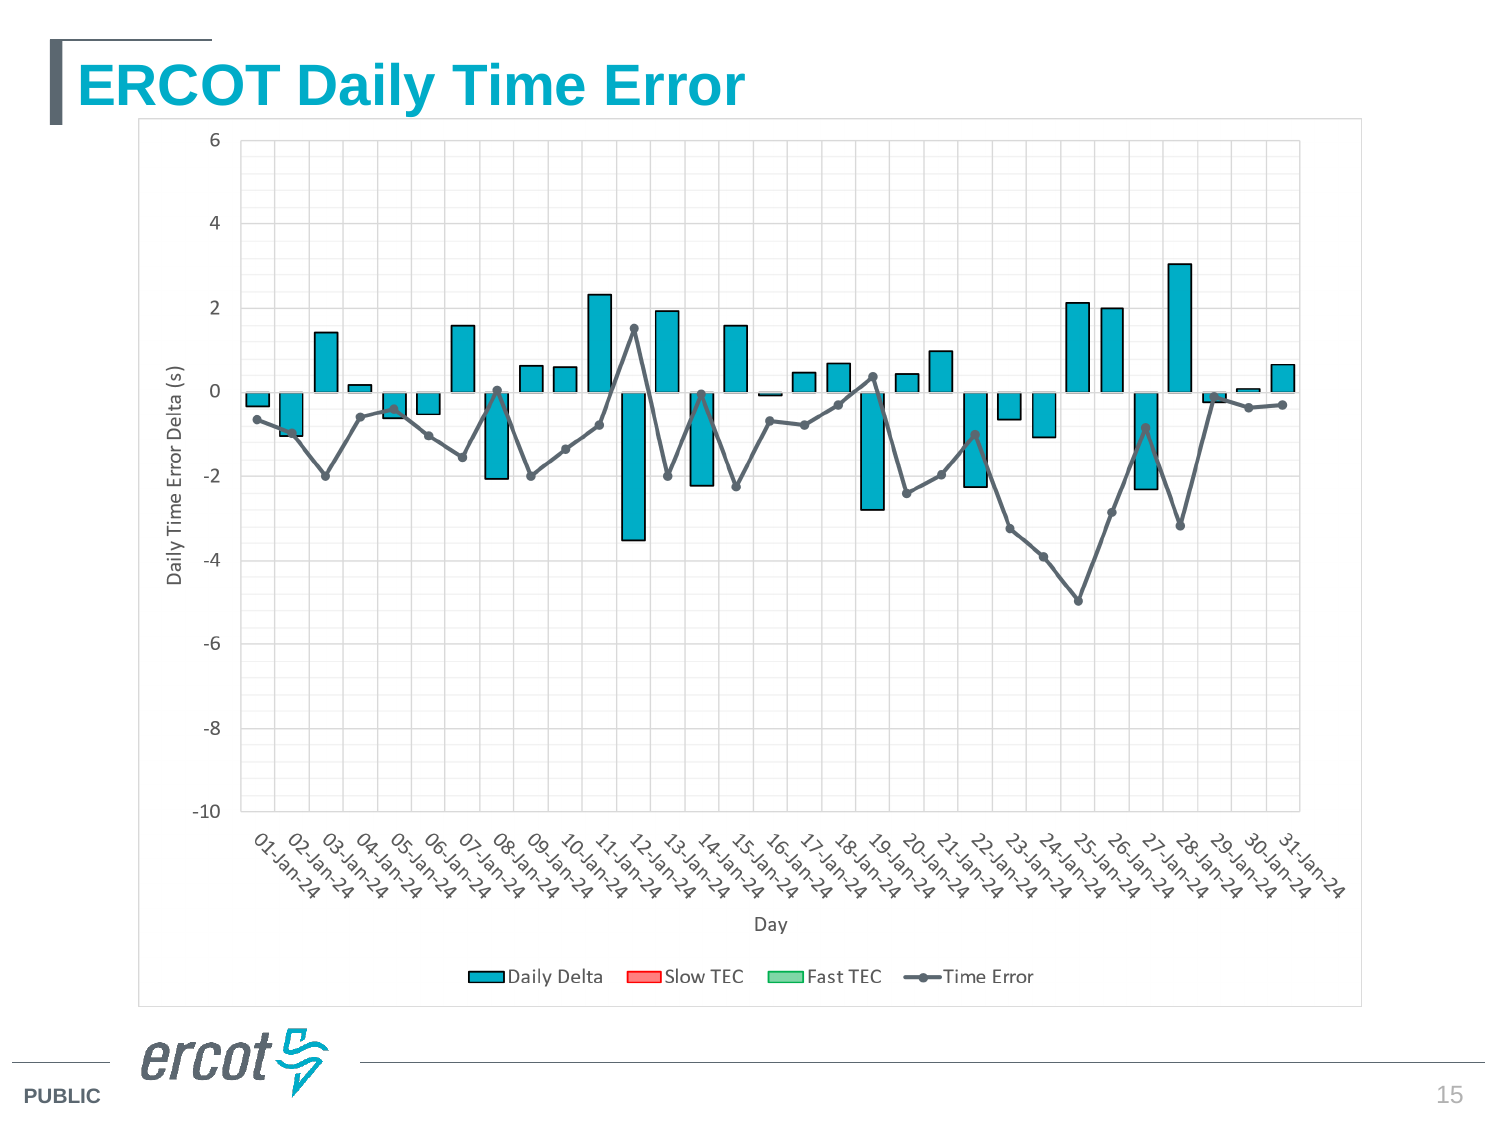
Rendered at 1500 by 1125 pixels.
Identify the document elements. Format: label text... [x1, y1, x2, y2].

picture [137, 1024, 332, 1100]
picture [137, 118, 1363, 1007]
slide_number 15 [1412, 1076, 1488, 1112]
title ERCOT Daily Time Error [62, 39, 1450, 125]
